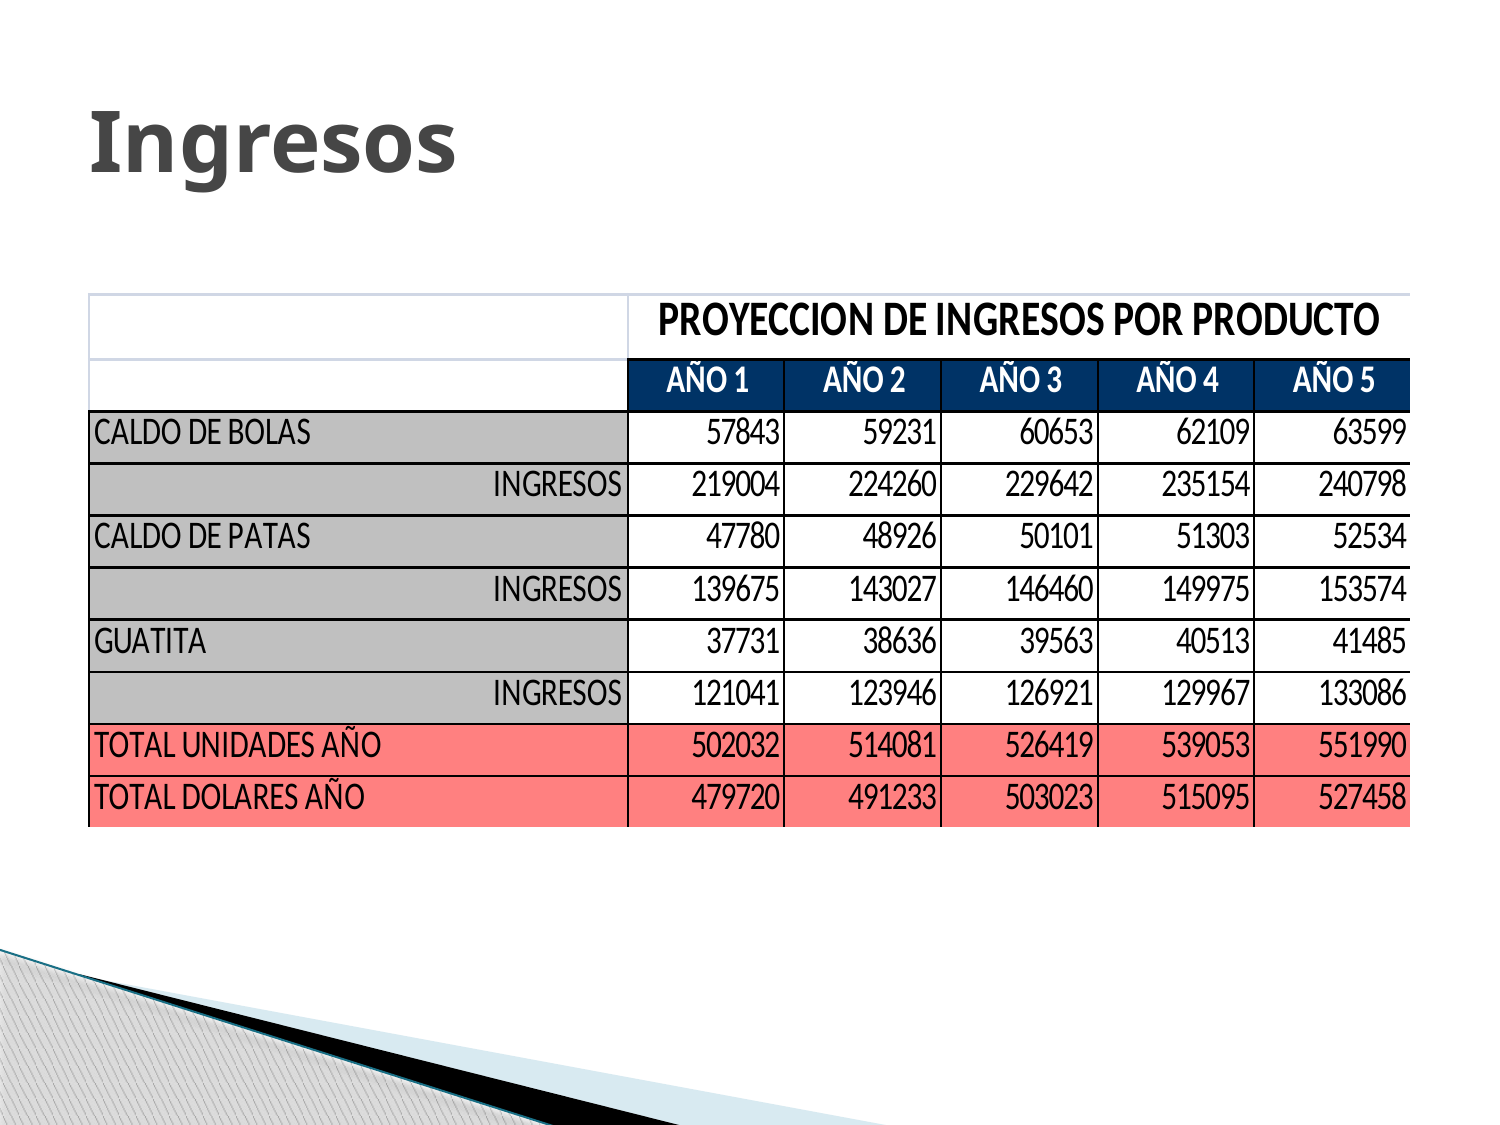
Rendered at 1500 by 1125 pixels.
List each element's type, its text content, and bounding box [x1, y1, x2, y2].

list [87, 292, 1413, 830]
title Ingresos [75, 45, 1425, 233]
